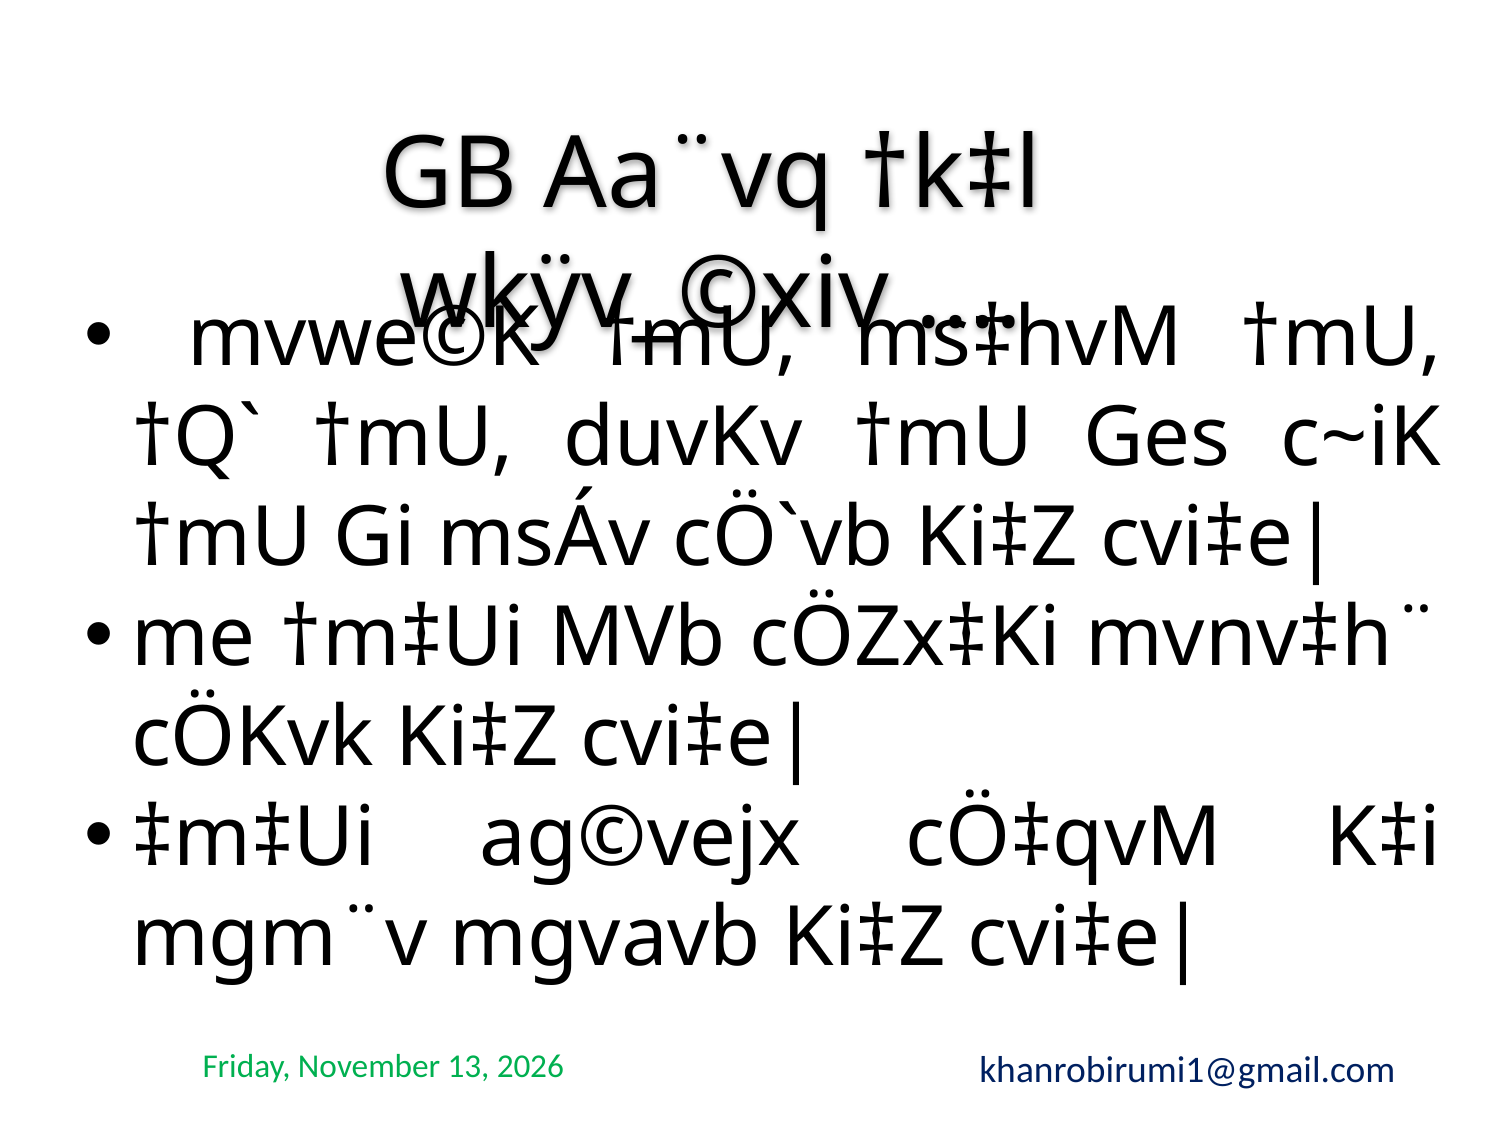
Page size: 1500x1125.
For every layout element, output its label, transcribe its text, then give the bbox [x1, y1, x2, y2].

text_box GB Aa¨vq †k‡l wkÿv_©xiv .... [87, 99, 1335, 275]
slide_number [187, 1027, 650, 1100]
footer khanrobirumi1@gmail.com [950, 1037, 1425, 1098]
text_box mvwe©K †mU, ms‡hvM †mU, †Q` †mU, duvKv †mU Ges c~iK †mU Gi msÁv cÖ`vb Ki‡Z cvi‡e| me †m‡Ui MVb cÖZx‡Ki mvnv‡h¨ cÖKvk Ki‡Z cvi‡e| ‡m‡Ui ag©vejx cÖ‡qvM K‡i mgm¨v mgvavb Ki‡Z cvi‡e| [69, 275, 1457, 990]
